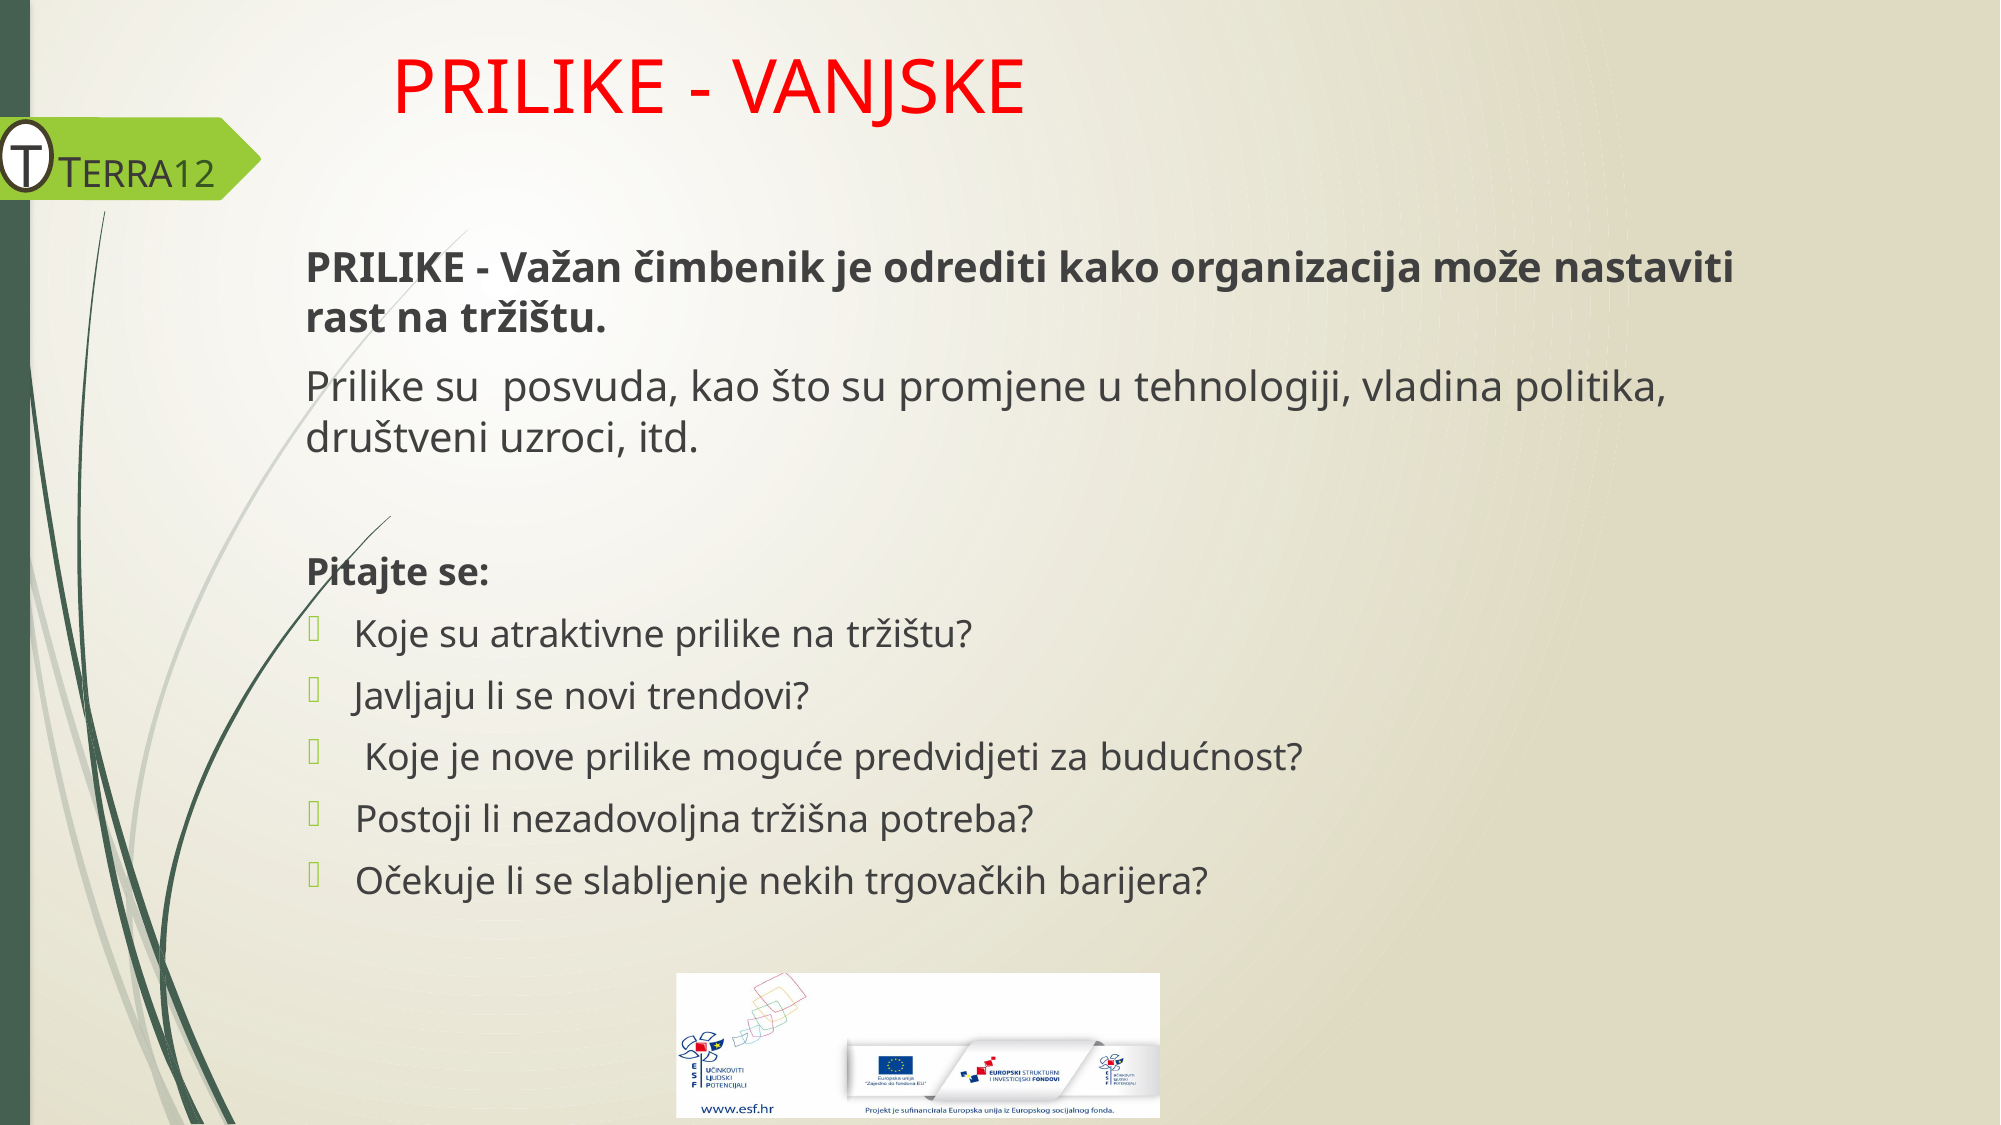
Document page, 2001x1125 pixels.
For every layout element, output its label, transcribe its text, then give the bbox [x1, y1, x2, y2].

list PRILIKE - Važan čimbenik je odrediti kako organizacija može nastaviti rast na tržištu. Prilike su posvuda, kao što su promjene u tehnologiji, vladina politika, društveni uzroci, itd. Pitajte se: Koje su atraktivne prilike na tržištu? Javljaju li se novi trendovi? Koje je nove prilike moguće predvidjeti za budućnost? Postoji li nezadovoljna tržišna potreba? Očekuje li se slabljenje nekih trgovačkih barijera? [290, 233, 1779, 1011]
title PRILIKE - VANJSKE [376, 30, 2000, 208]
text_box T TERRA12 [0, 121, 231, 207]
picture [676, 972, 1161, 1118]
